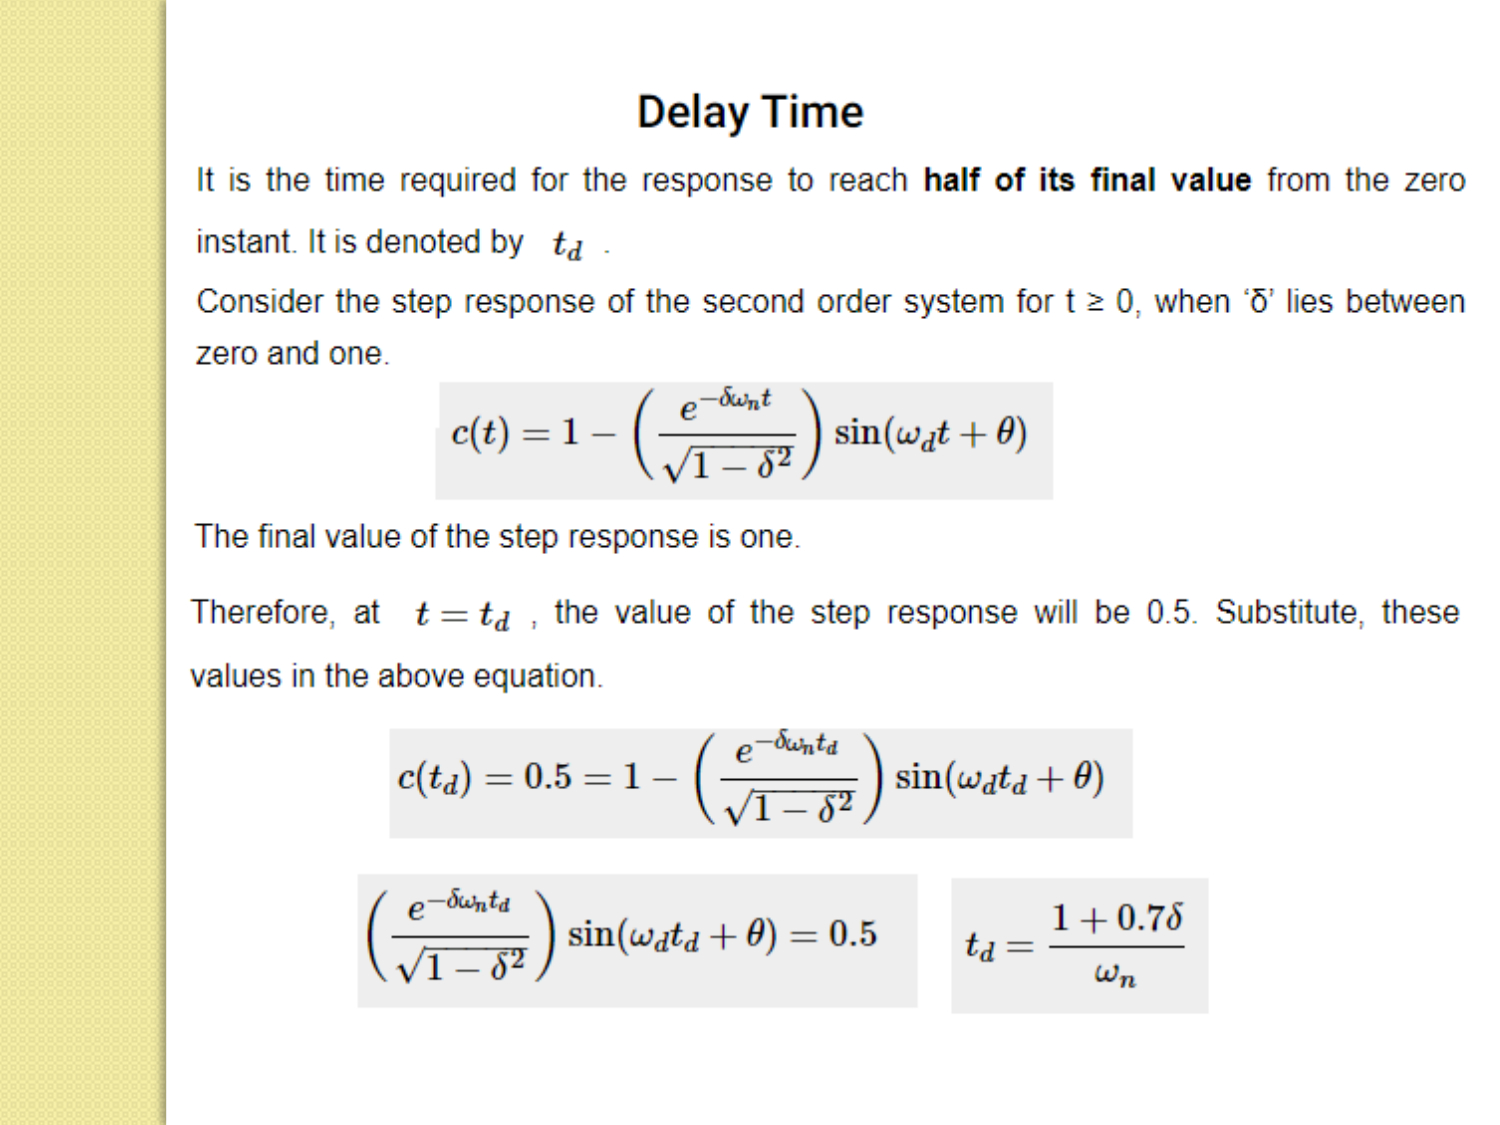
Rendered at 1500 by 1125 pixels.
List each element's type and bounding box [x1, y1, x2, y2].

picture [169, 62, 1488, 1038]
